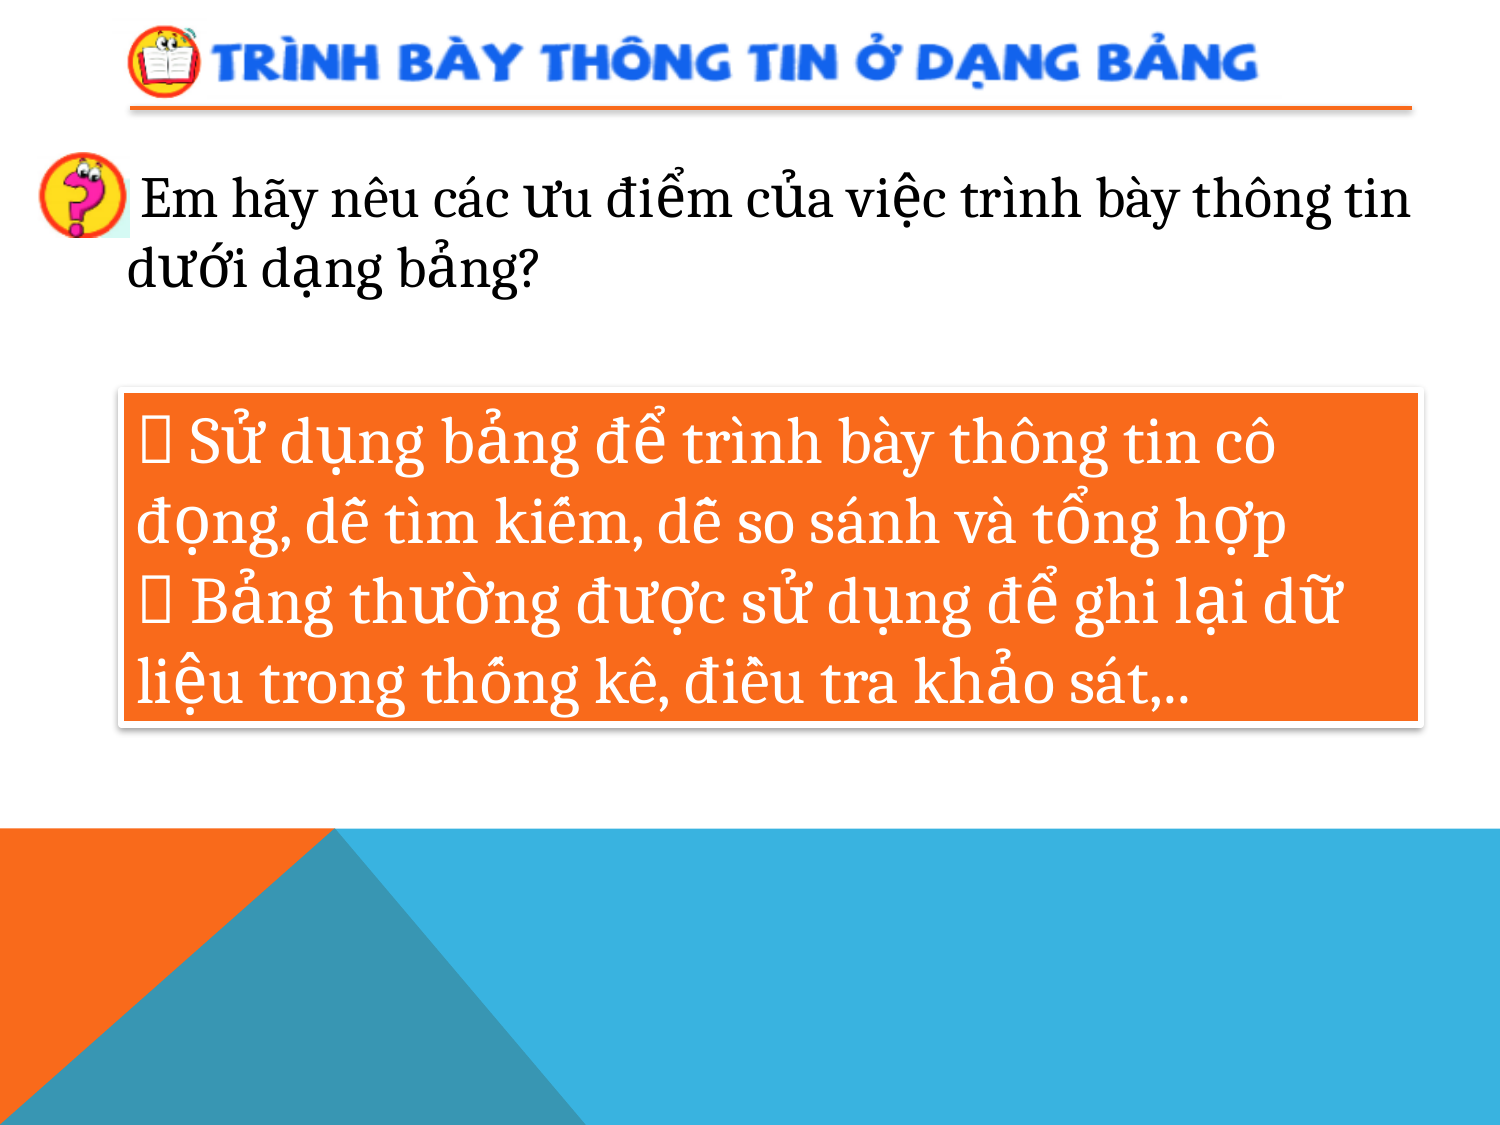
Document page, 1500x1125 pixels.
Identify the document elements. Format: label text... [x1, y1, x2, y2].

text_box  Sử dụng bảng để trình bày thông tin cô đọng, dễ tìm kiếm, dễ so sánh và tổng hợp  Bảng thường được sử dụng để ghi lại dữ liệu trong thống kê, điều tra khảo sát,.. [118, 387, 1424, 728]
picture [112, 7, 1282, 102]
picture [37, 151, 130, 239]
text_box Em hãy nêu các ưu điểm của việc trình bày thông tin dưới dạng bảng? [112, 151, 1463, 307]
